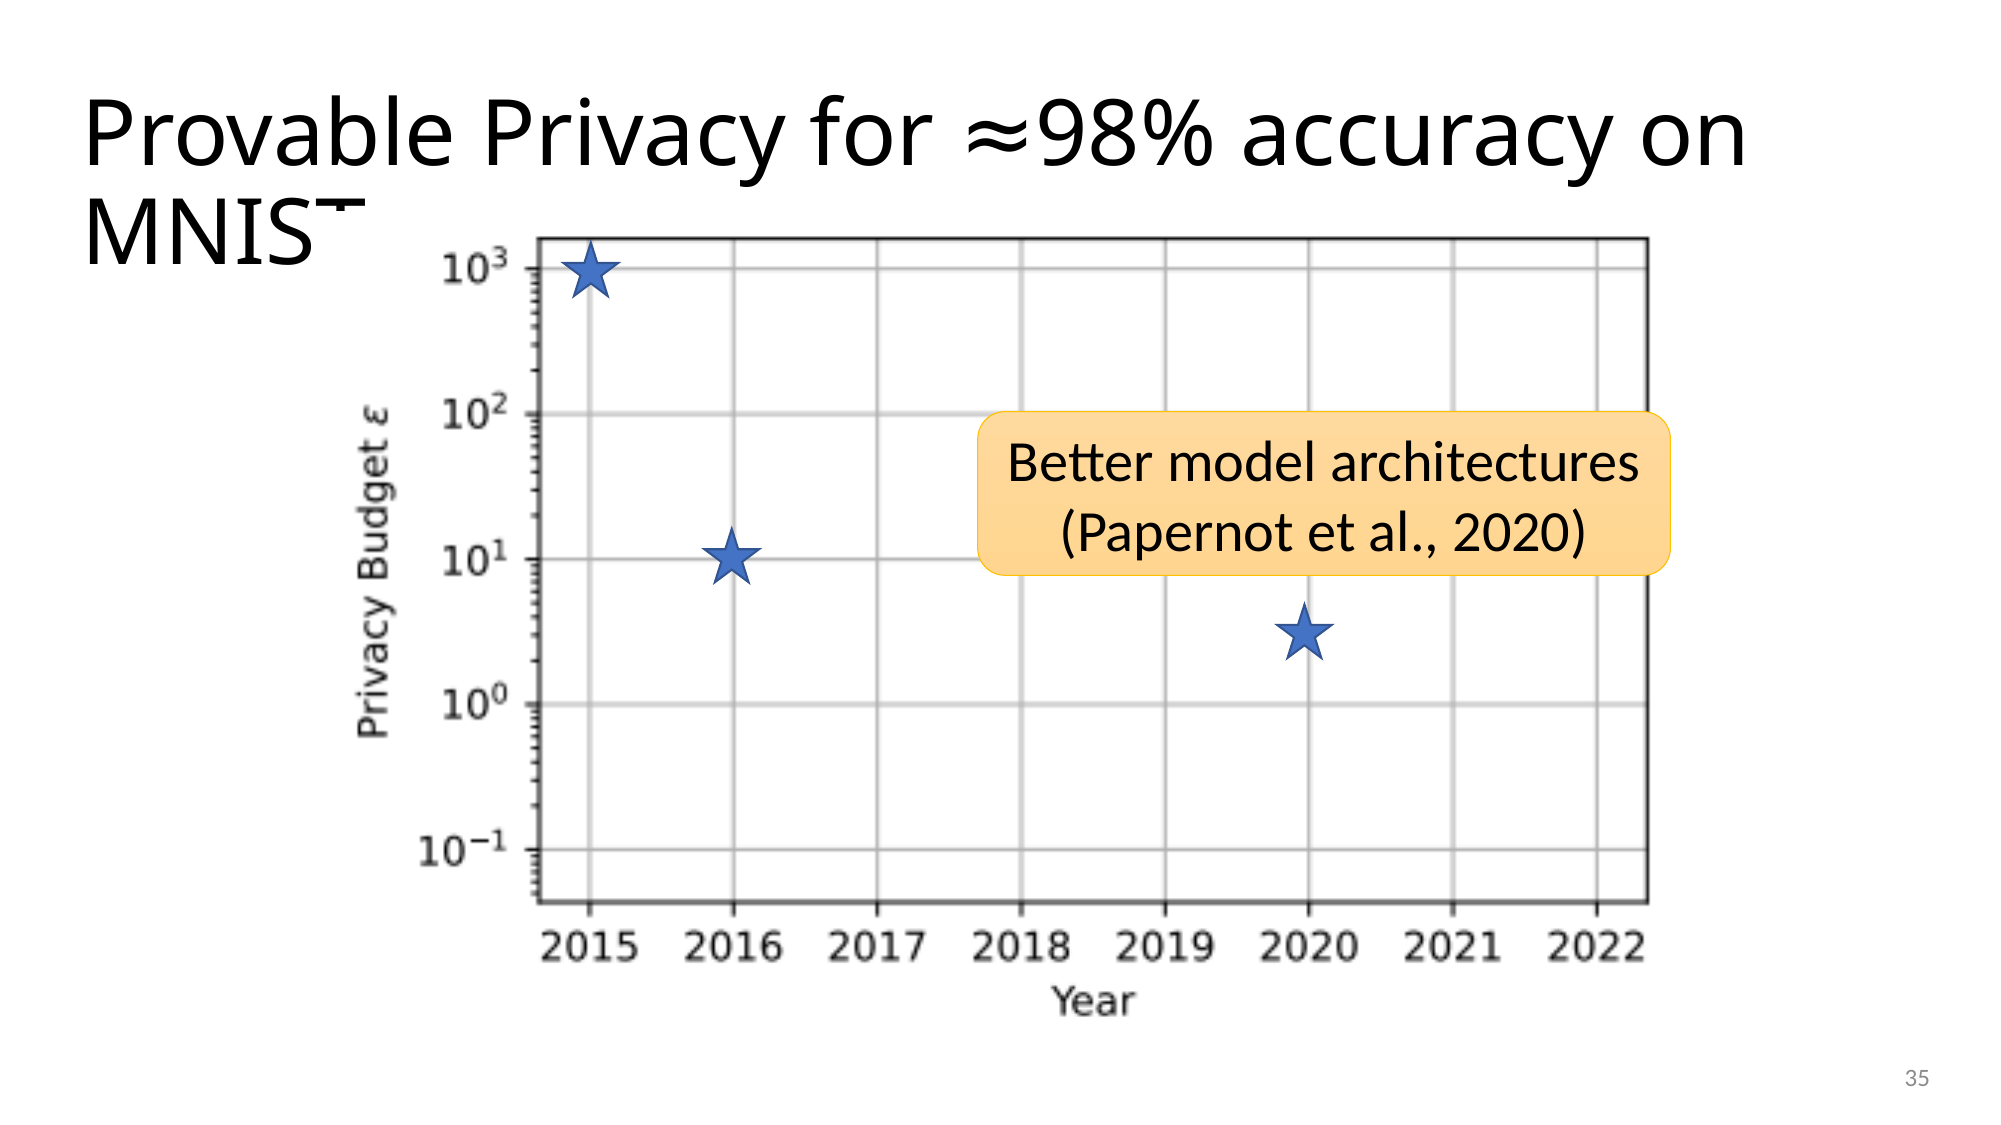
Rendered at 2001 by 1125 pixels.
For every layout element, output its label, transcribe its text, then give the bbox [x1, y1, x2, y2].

picture [329, 211, 1671, 1047]
slide_number 35 [1708, 1046, 1946, 1106]
title Provable Privacy for ≈98% accuracy on MNIST [66, 78, 1938, 297]
